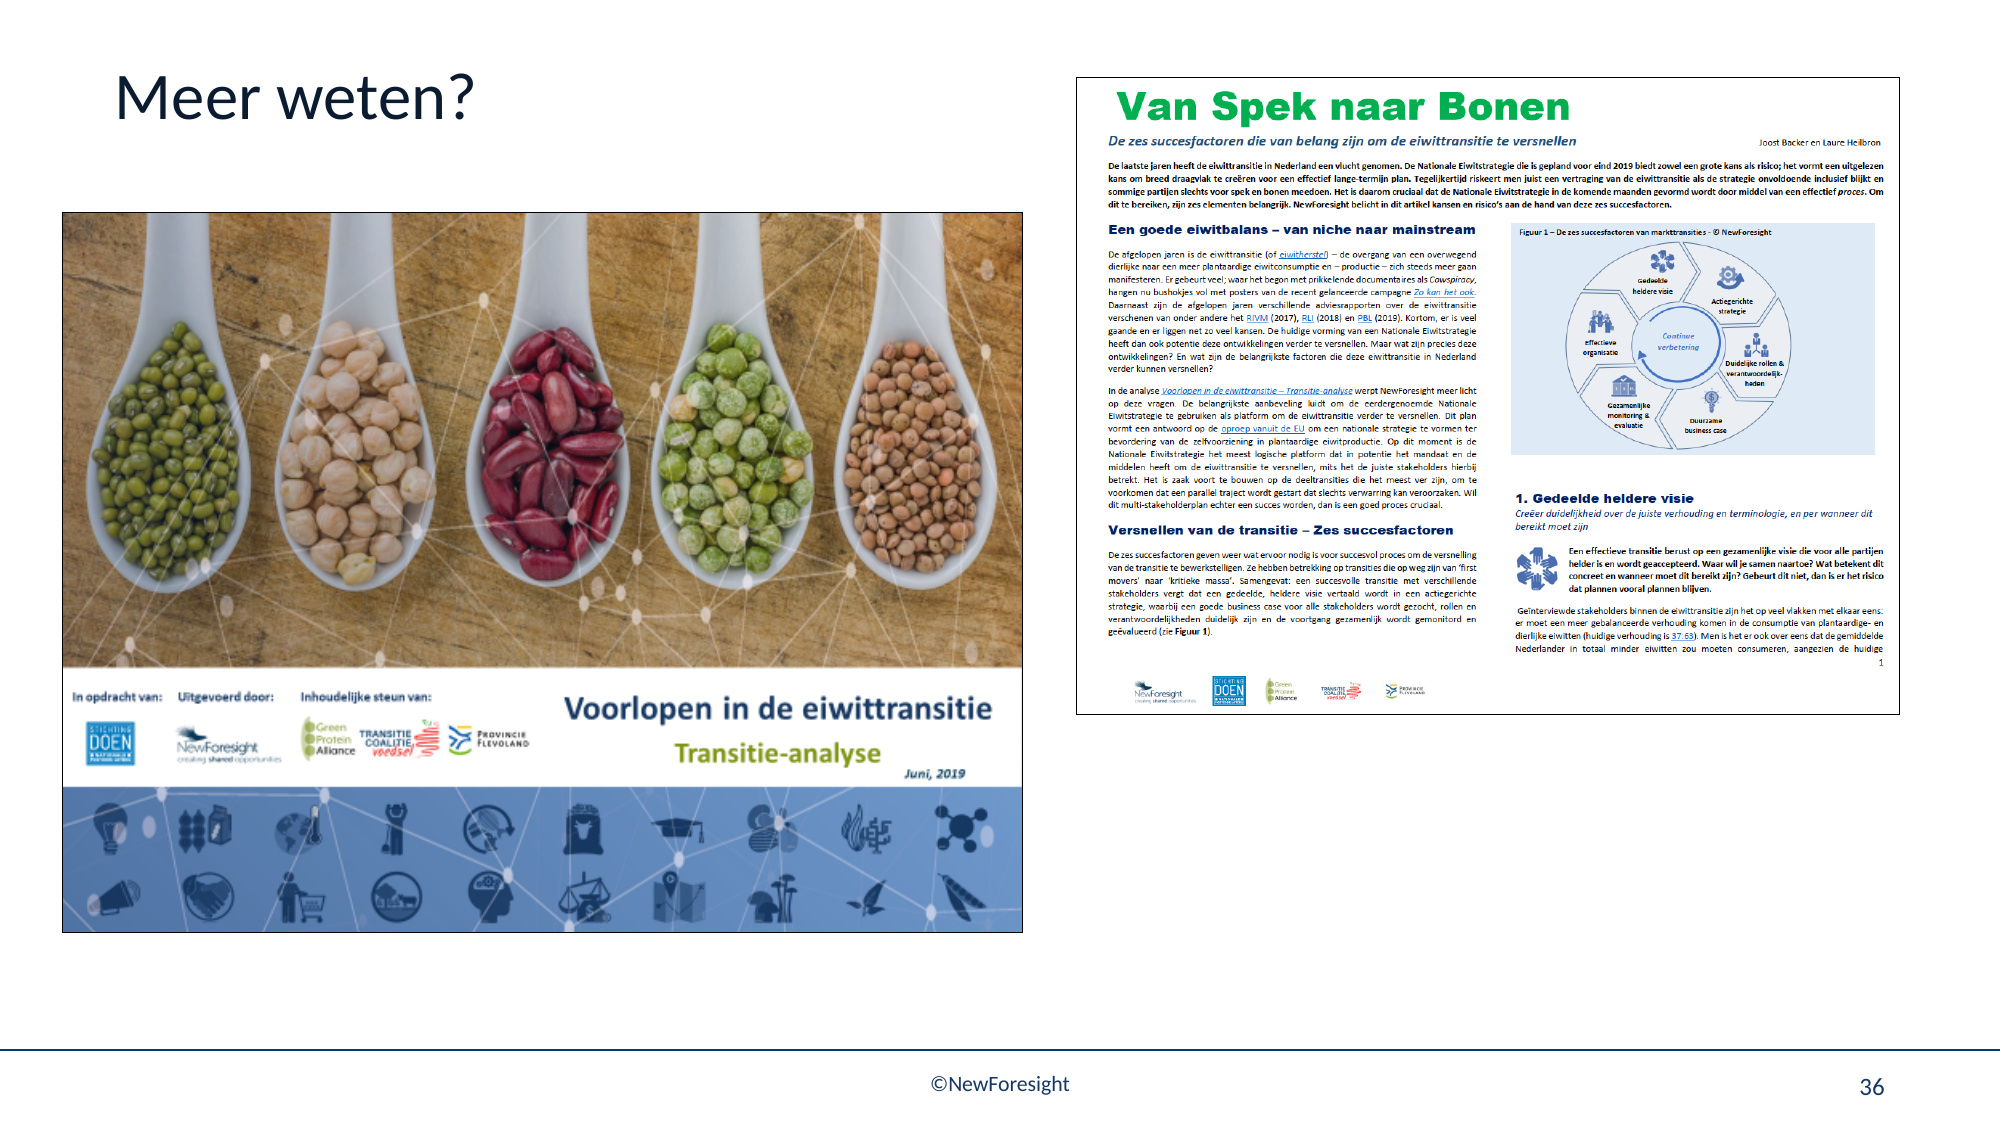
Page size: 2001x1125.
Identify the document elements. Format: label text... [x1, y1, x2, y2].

picture [1076, 77, 1901, 716]
picture [62, 212, 1024, 933]
slide_number 36 [1433, 1071, 1900, 1099]
title Meer weten? [99, 45, 1900, 185]
